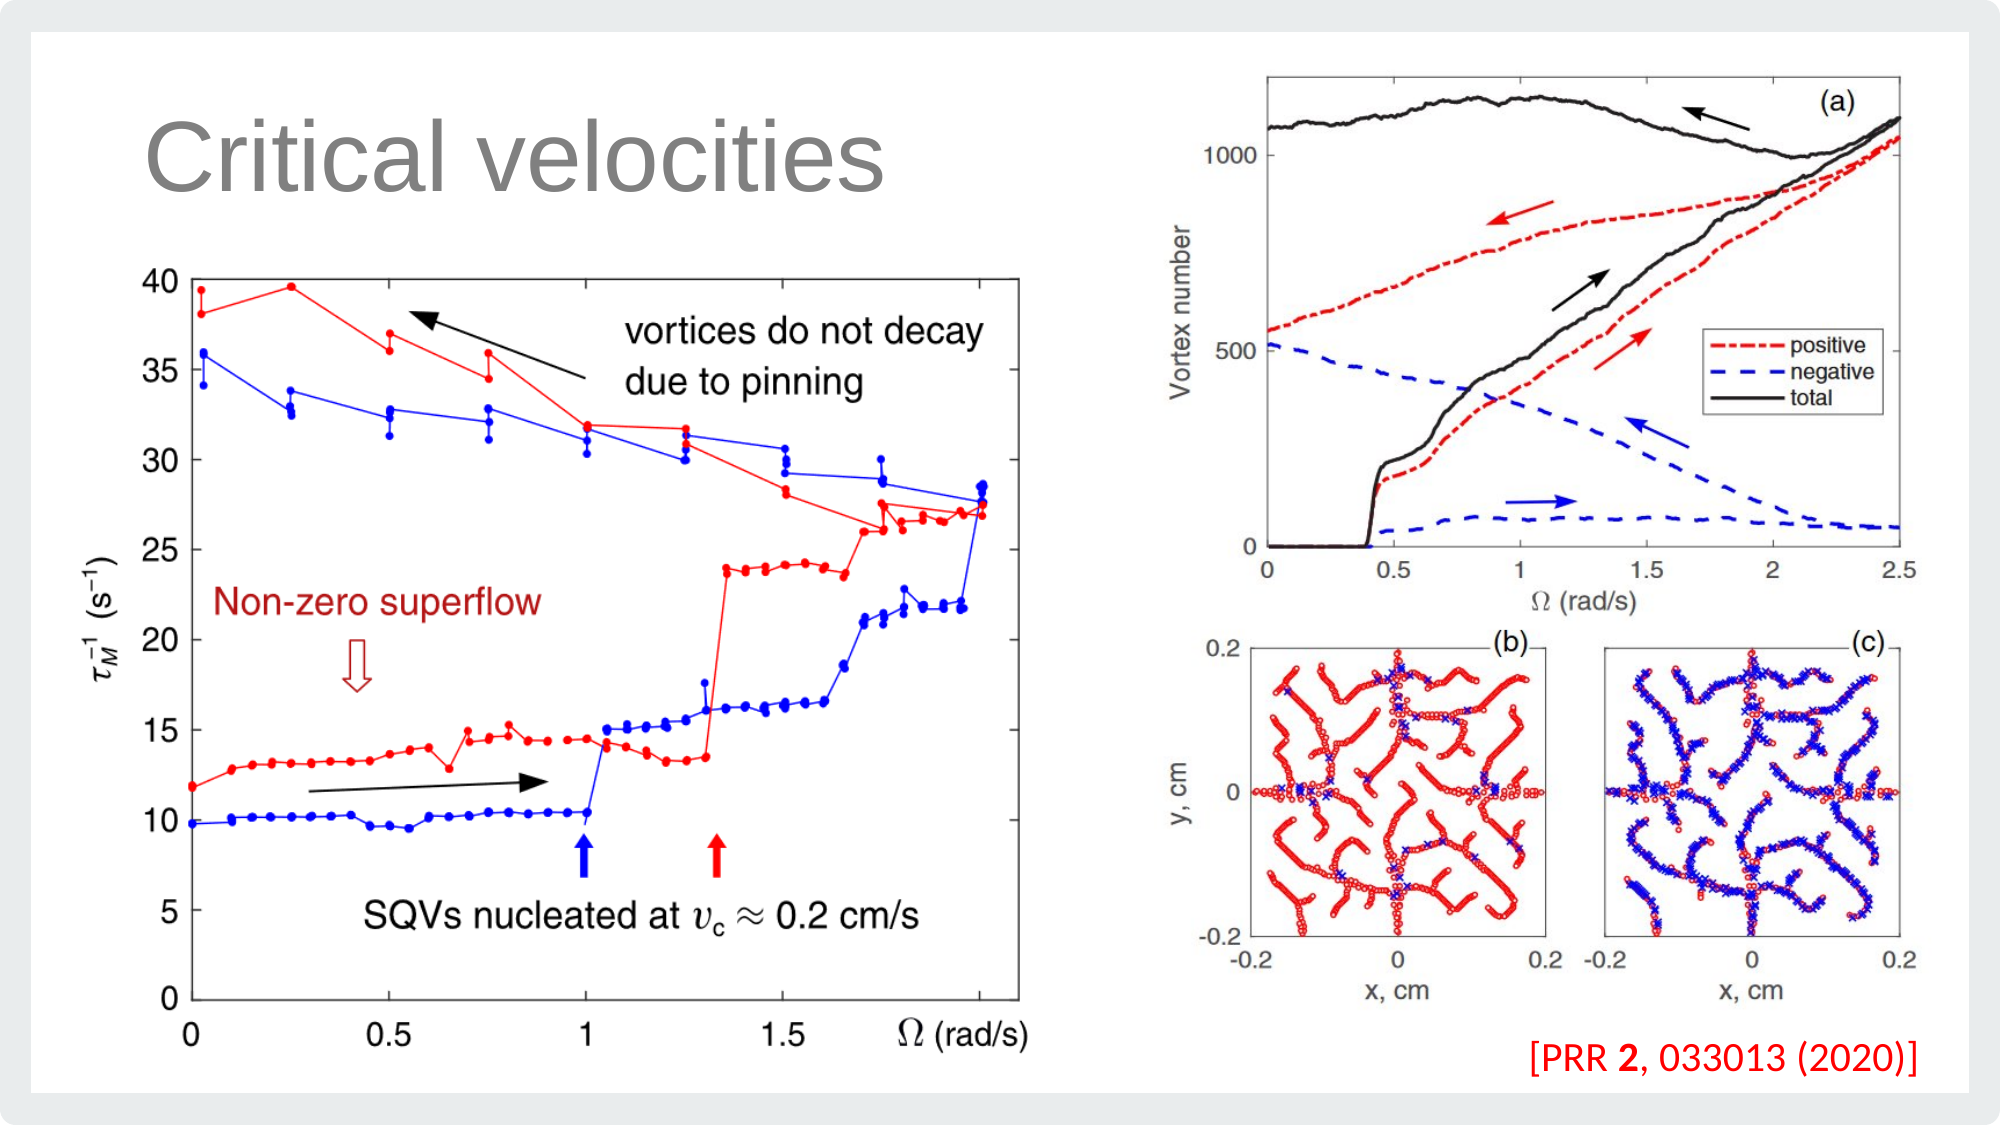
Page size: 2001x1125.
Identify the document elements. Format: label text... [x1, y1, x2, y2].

text_box [PRR 2, 033013 (2020)] [1513, 1021, 1964, 1087]
title Critical velocities [128, 69, 1136, 281]
picture [43, 248, 1064, 1089]
picture [1136, 52, 1945, 1024]
